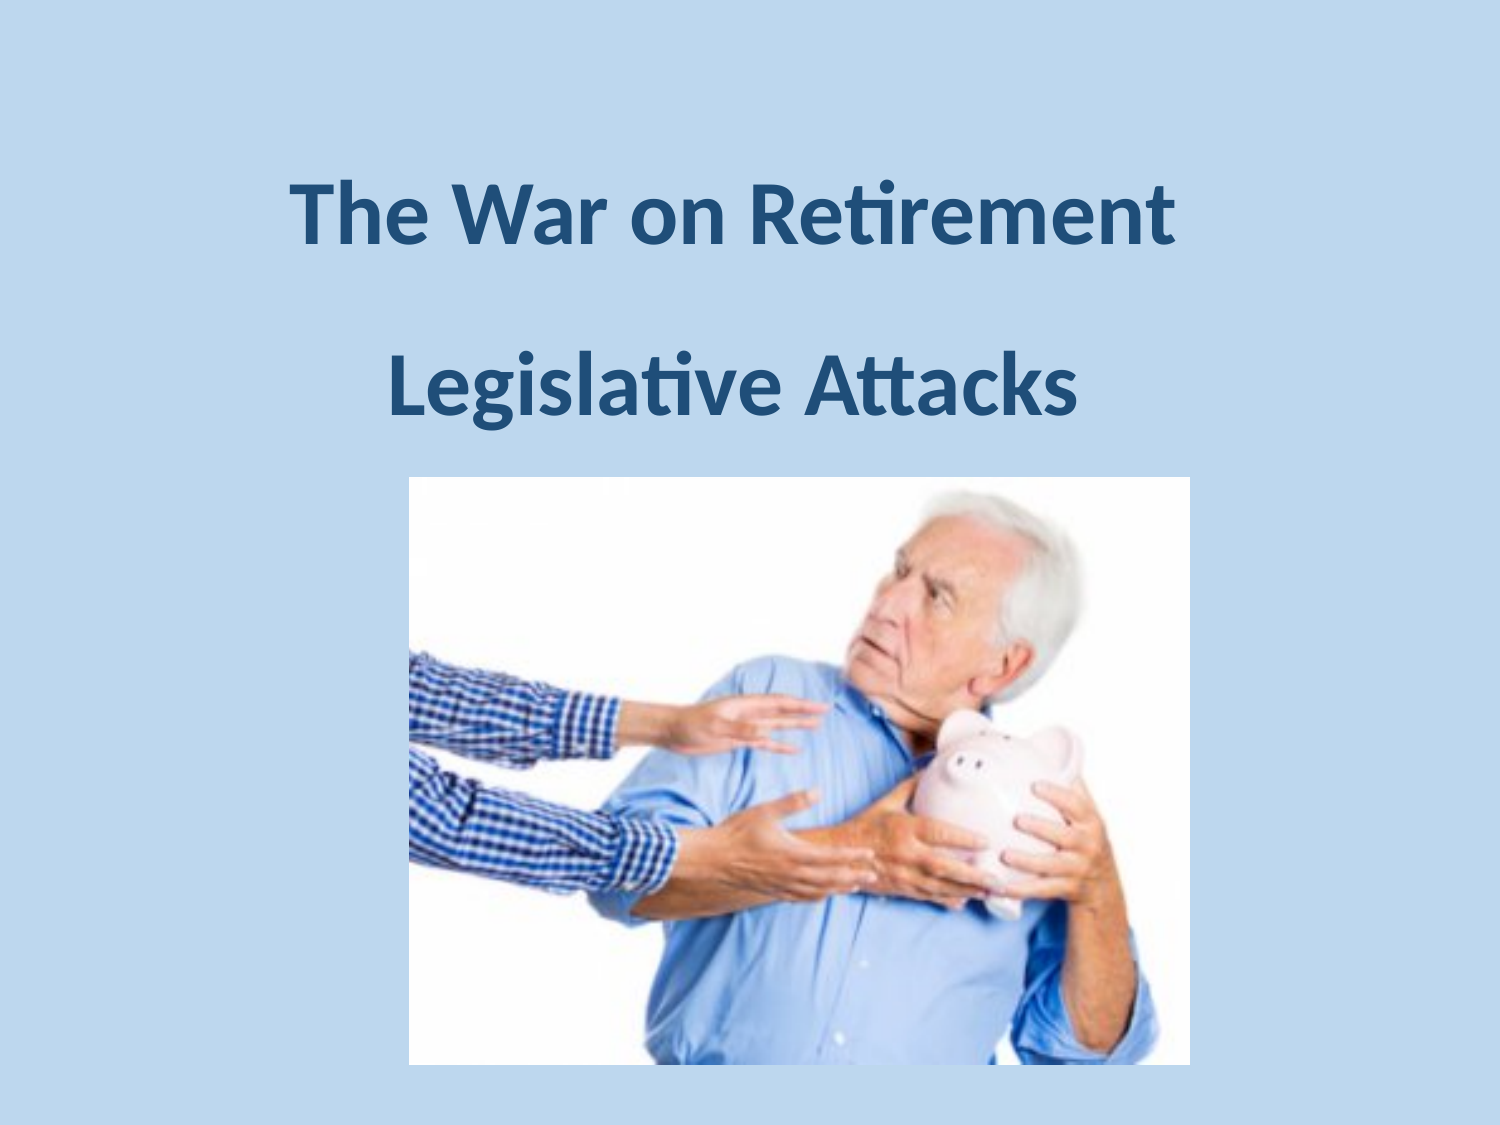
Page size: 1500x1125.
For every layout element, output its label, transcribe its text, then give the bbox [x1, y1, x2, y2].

picture [409, 477, 1190, 1065]
list The War on Retirement Legislative Attacks [133, 26, 1334, 1065]
